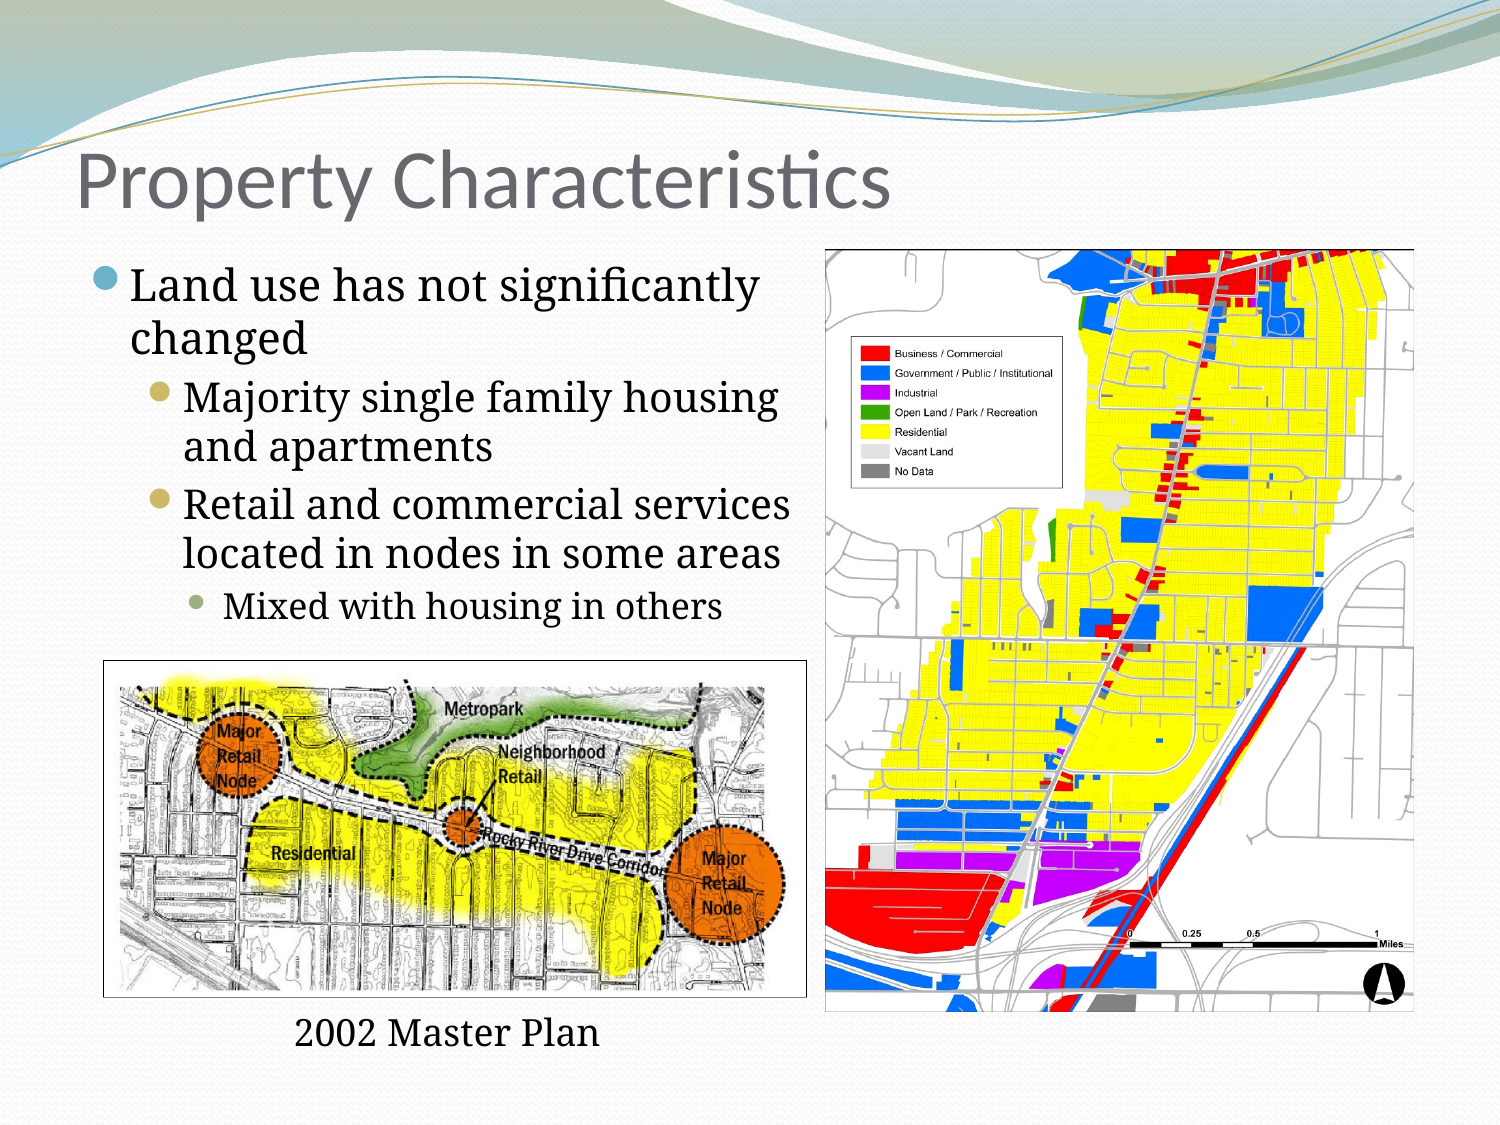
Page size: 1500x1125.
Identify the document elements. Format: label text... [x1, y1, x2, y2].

picture [99, 656, 810, 1001]
picture [824, 249, 1414, 1012]
title Property Characteristics [75, 115, 1425, 225]
list Land use has not significantly changed Majority single family housing and apartments Retail and commercial services located in nodes in some areas Mixed with housing in others [75, 249, 810, 657]
text_box 2002 Master Plan [278, 1014, 616, 1062]
